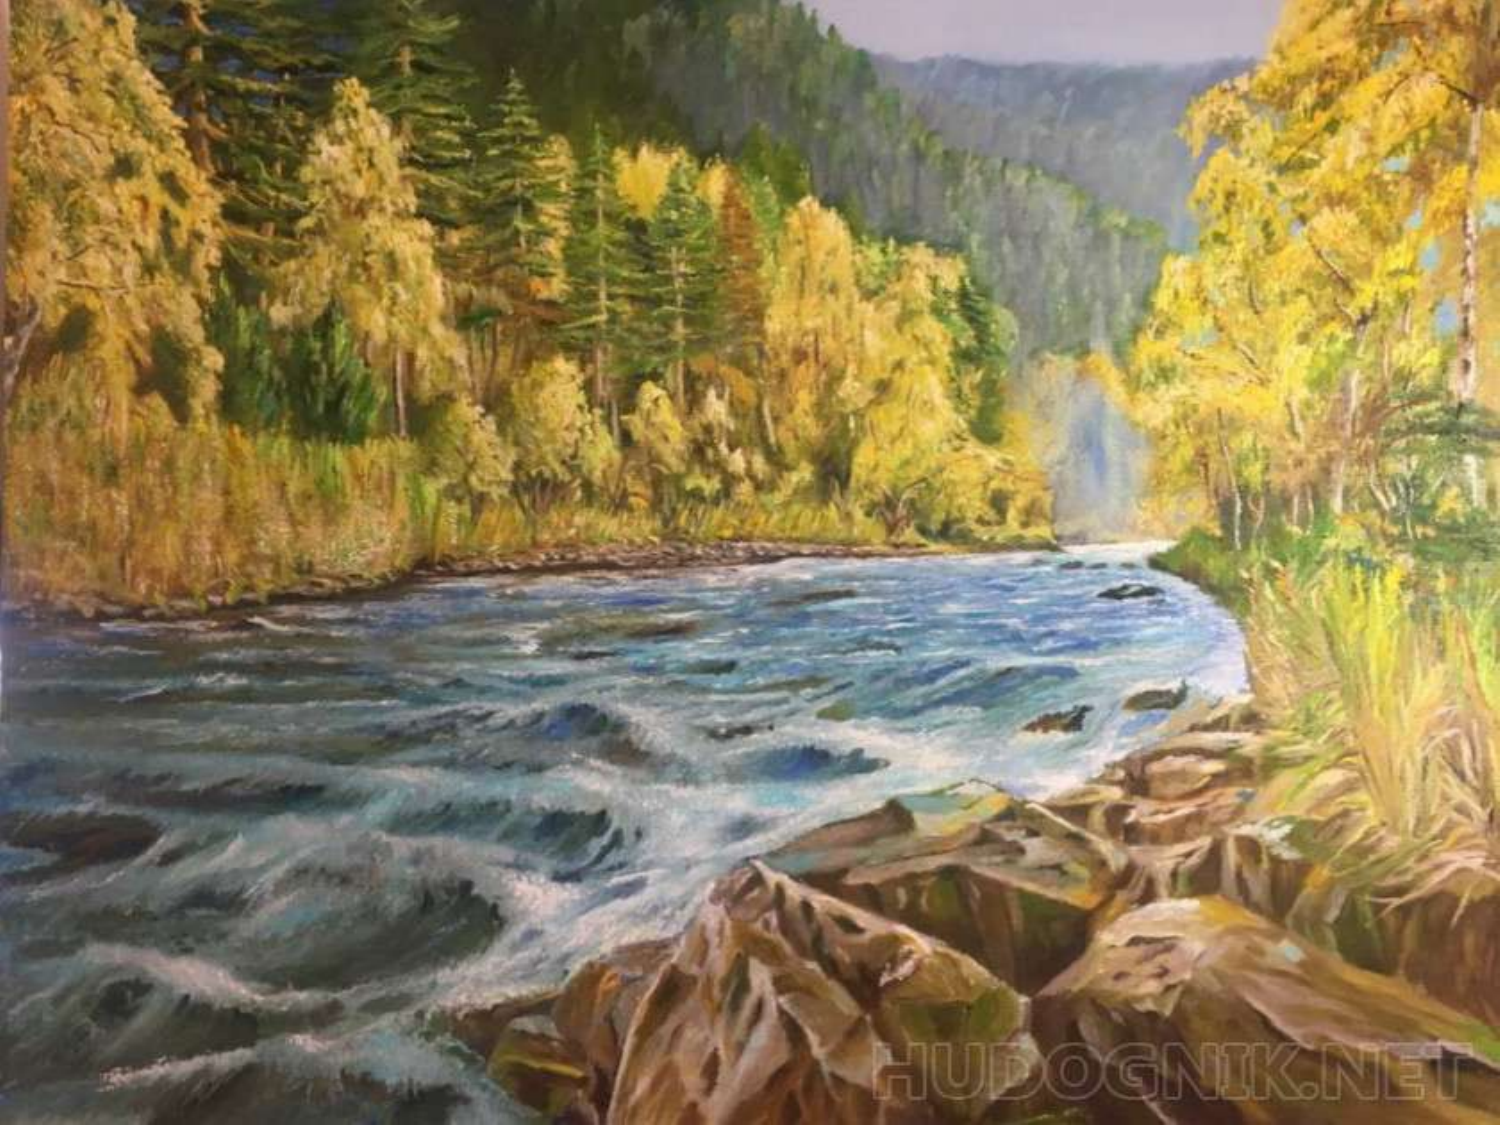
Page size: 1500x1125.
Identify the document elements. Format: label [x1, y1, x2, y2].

list [0, 0, 1500, 1125]
